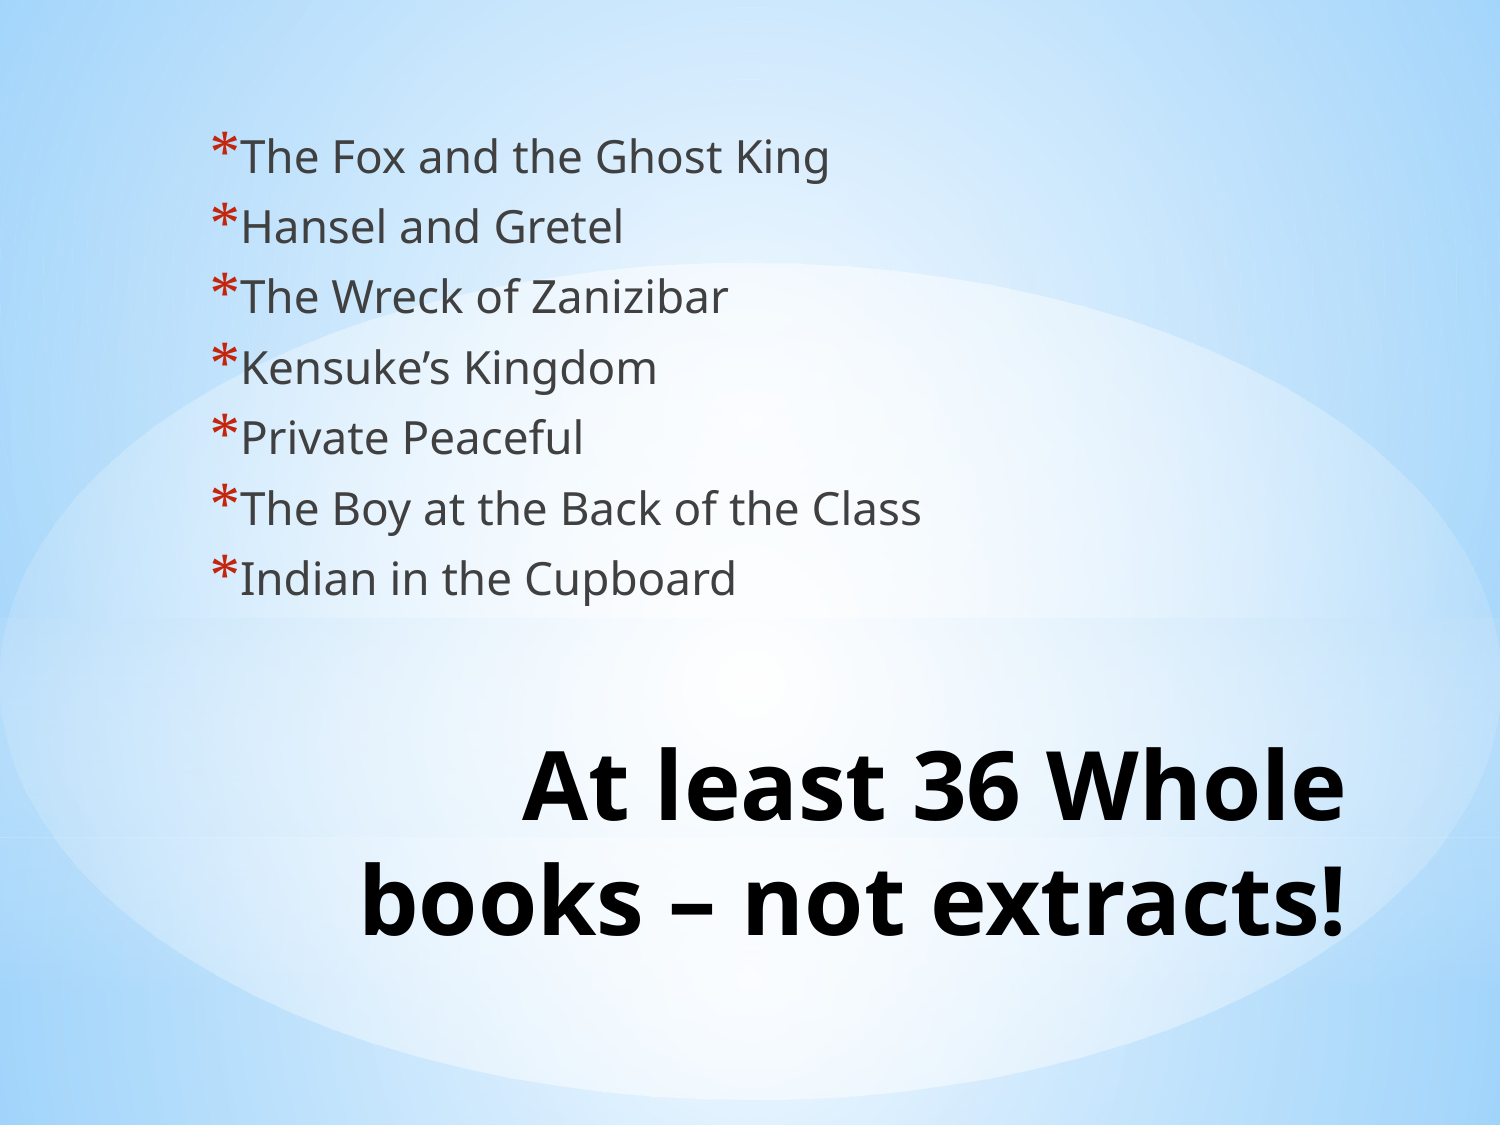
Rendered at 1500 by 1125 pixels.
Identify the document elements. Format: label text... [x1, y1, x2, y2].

list The Fox and the Ghost King Hansel and Gretel The Wreck of Zanizibar Kensuke’s Kingdom Private Peaceful The Boy at the Back of the Class Indian in the Cupboard [187, 120, 1238, 690]
title At least 36 Whole books – not extracts! [294, 717, 1363, 905]
